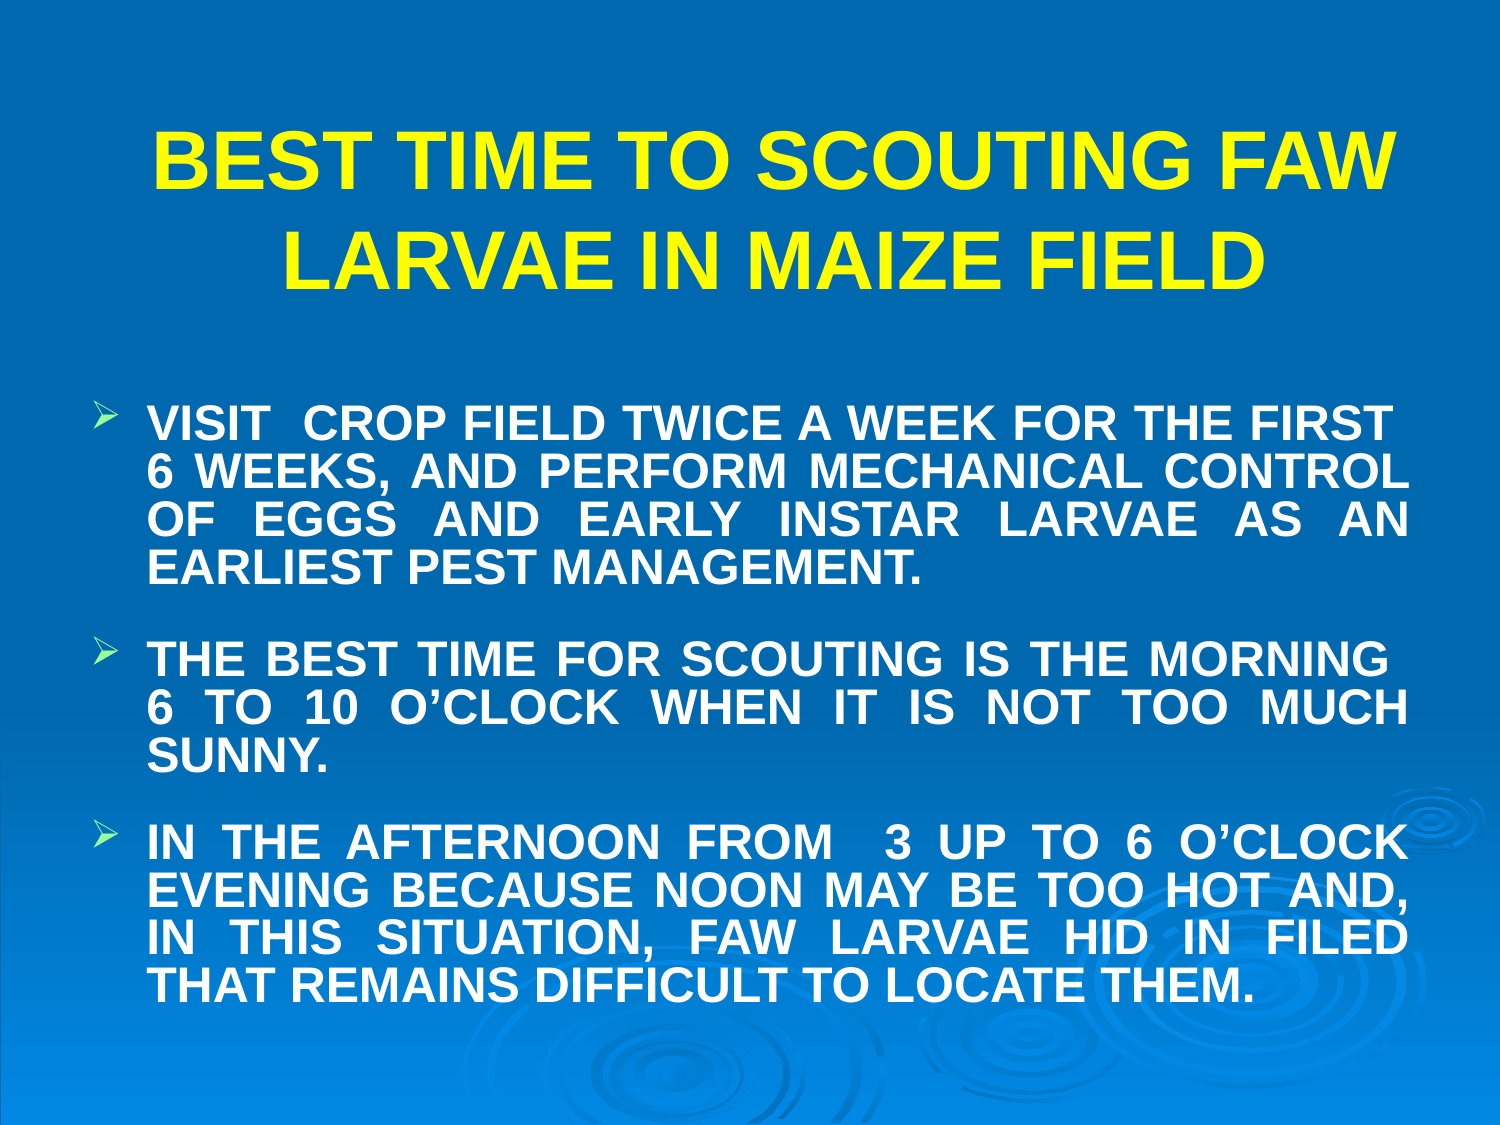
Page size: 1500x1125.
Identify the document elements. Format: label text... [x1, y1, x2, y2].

title BEST TIME TO SCOUTING FAW LARVAE IN MAIZE FIELD [99, 112, 1451, 300]
list VISIT CROP FIELD TWICE A WEEK FOR THE FIRST 6 WEEKS, AND PERFORM MECHANICAL CONTROL OF EGGS AND EARLY INSTAR LARVAE AS AN EARLIEST PEST MANAGEMENT. THE BEST TIME FOR SCOUTING IS THE MORNING 6 TO 10 O’CLOCK WHEN IT IS NOT TOO MUCH SUNNY. IN THE AFTERNOON FROM 3 UP TO 6 O’CLOCK EVENING BECAUSE NOON MAY BE TOO HOT AND, IN THIS SITUATION, FAW LARVAE HID IN FILED THAT REMAINS DIFFICULT TO LOCATE THEM. [74, 324, 1426, 776]
